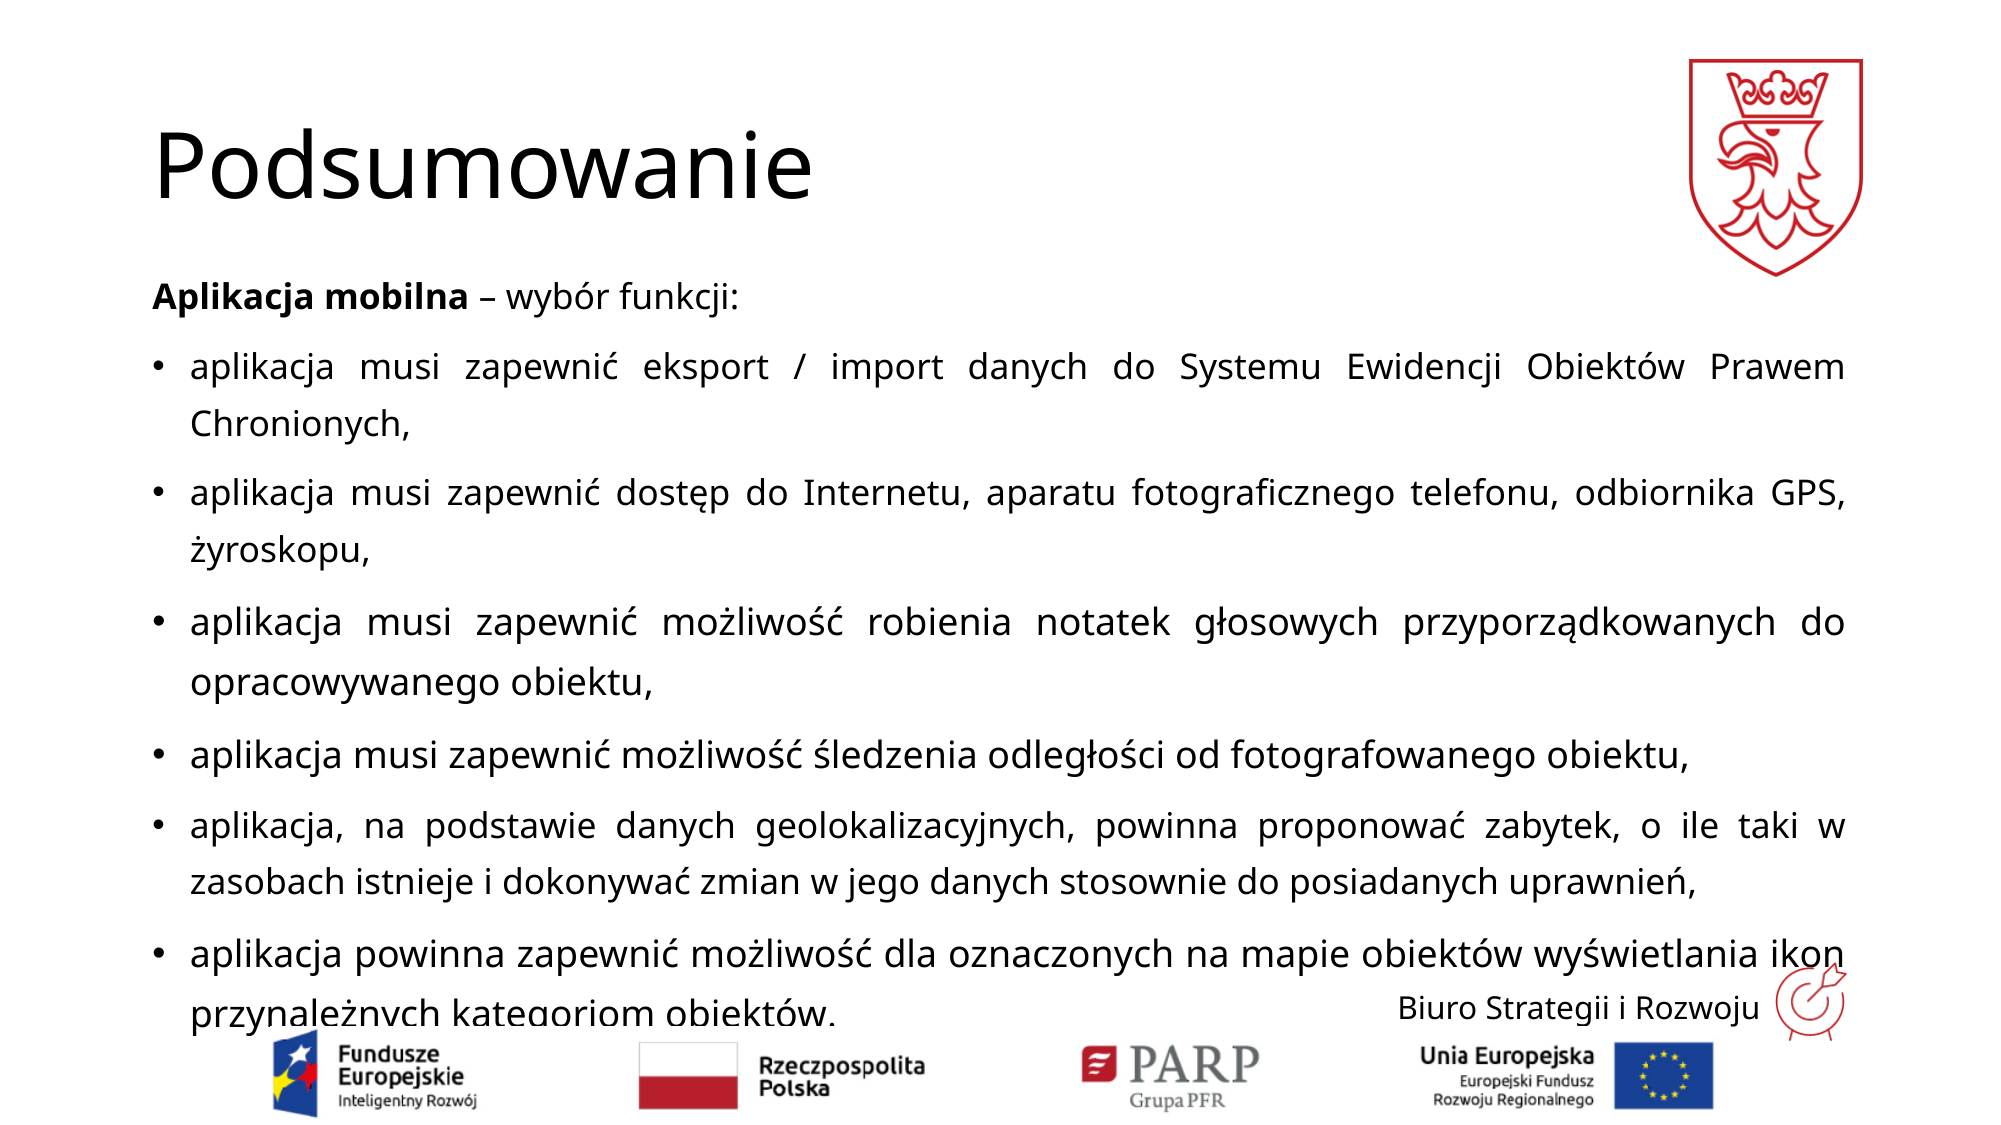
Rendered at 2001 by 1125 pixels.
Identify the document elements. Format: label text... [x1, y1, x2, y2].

picture [1689, 59, 1863, 277]
text_box Biuro Strategii i Rozwoju [1141, 984, 1775, 1035]
title Podsumowanie [137, 59, 1689, 252]
picture [1775, 962, 1847, 1041]
list Aplikacja mobilna – wybór funkcji: aplikacja musi zapewnić eksport / import danych do Systemu Ewidencji Obiektów Prawem Chronionych, aplikacja musi zapewnić dostęp do Internetu, aparatu fotograficznego telefonu, odbiornika GPS, żyroskopu, aplikacja musi zapewnić możliwość robienia notatek głosowych przyporządkowanych do opracowywanego obiektu, aplikacja musi zapewnić możliwość śledzenia odległości od fotografowanego obiektu, aplikacja, na podstawie danych geolokalizacyjnych, powinna proponować zabytek, o ile taki w zasobach istnieje i dokonywać zmian w jego danych stosownie do posiadanych uprawnień, aplikacja powinna zapewnić możliwość dla oznaczonych na mapie obiektów wyświetlania ikon przynależnych kategoriom obiektów. [137, 252, 1863, 987]
picture [270, 1026, 1730, 1122]
